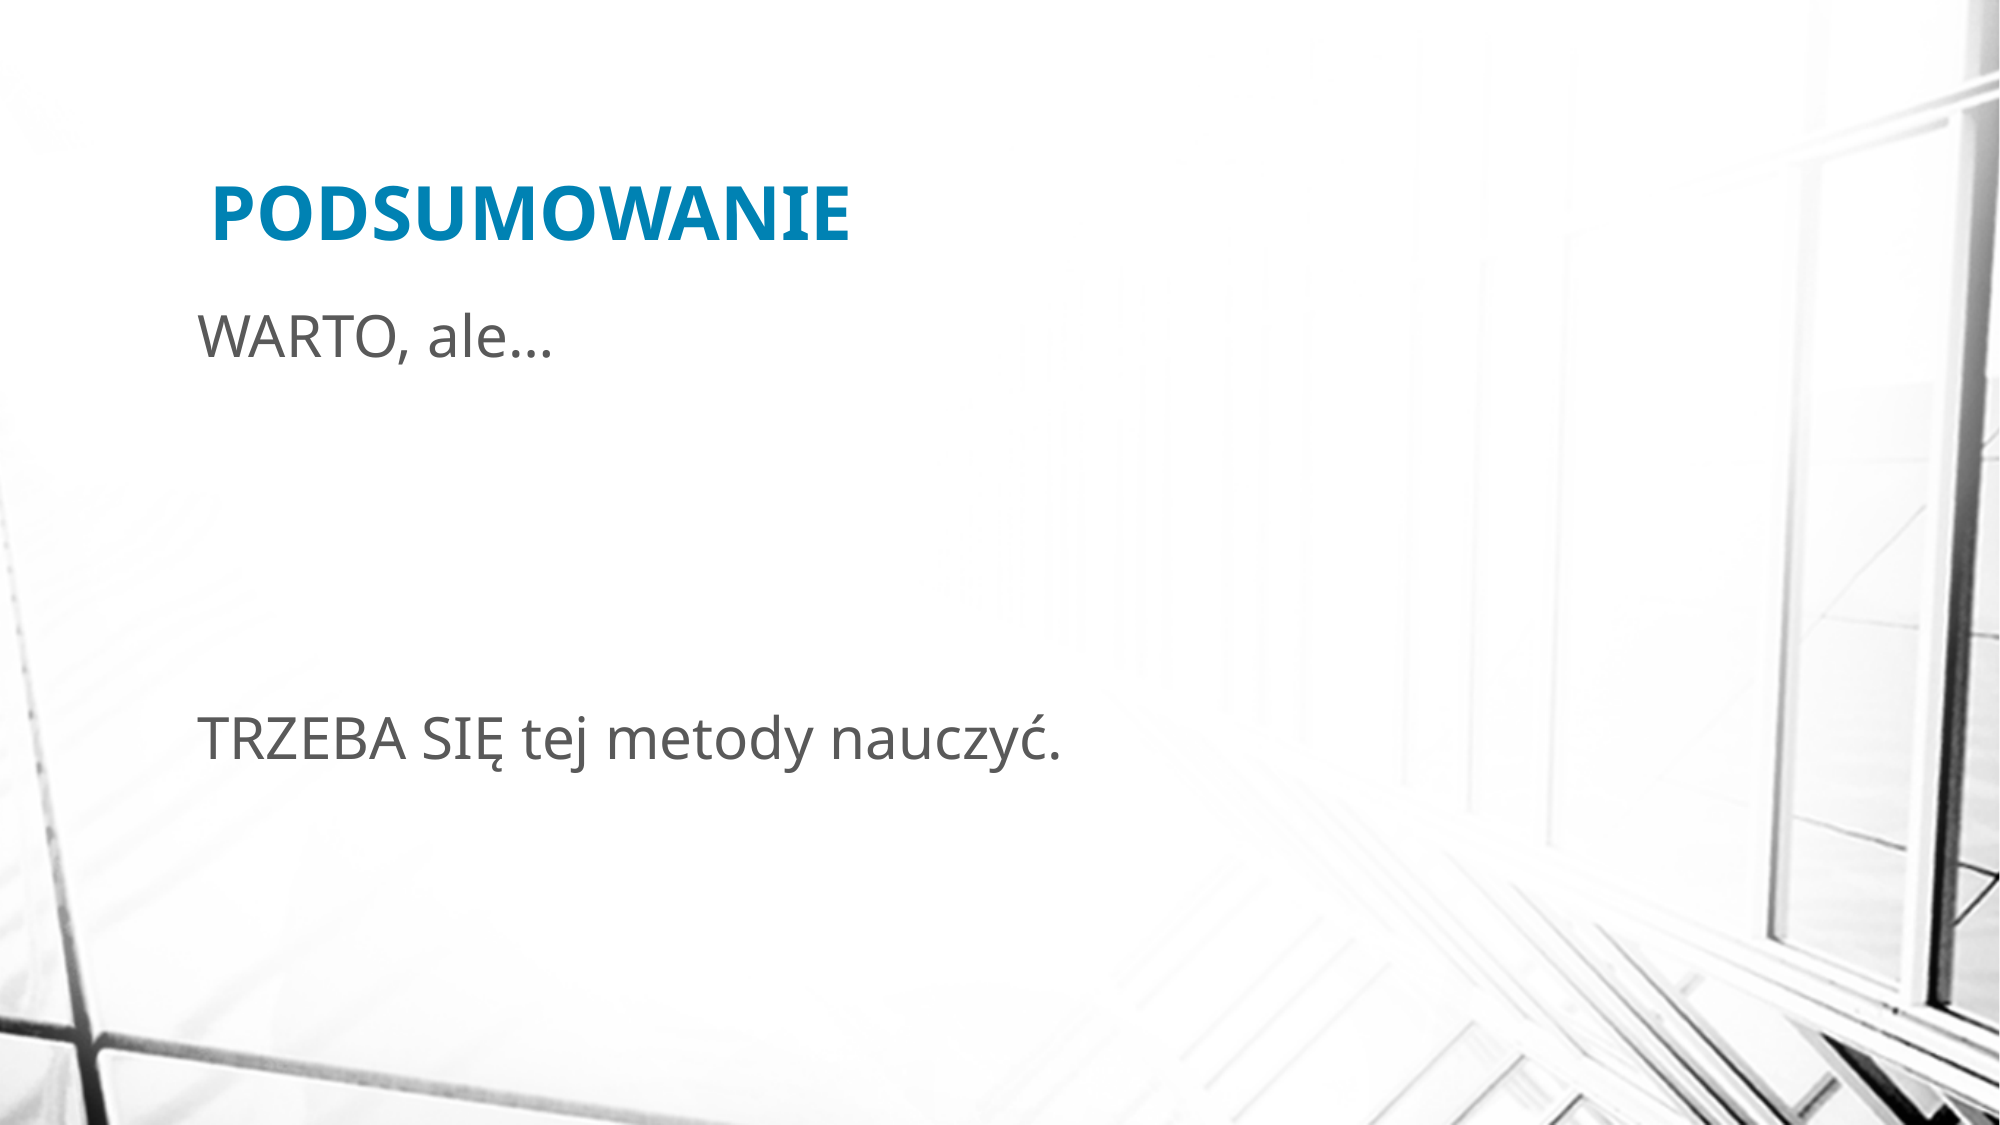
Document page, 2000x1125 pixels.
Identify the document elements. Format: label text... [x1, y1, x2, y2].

list WARTO, ale… TRZEBA SIĘ tej metody nauczyć. [174, 299, 1600, 988]
title PODSUMOWANIE [174, 87, 1600, 263]
picture [0, 0, 2000, 1125]
